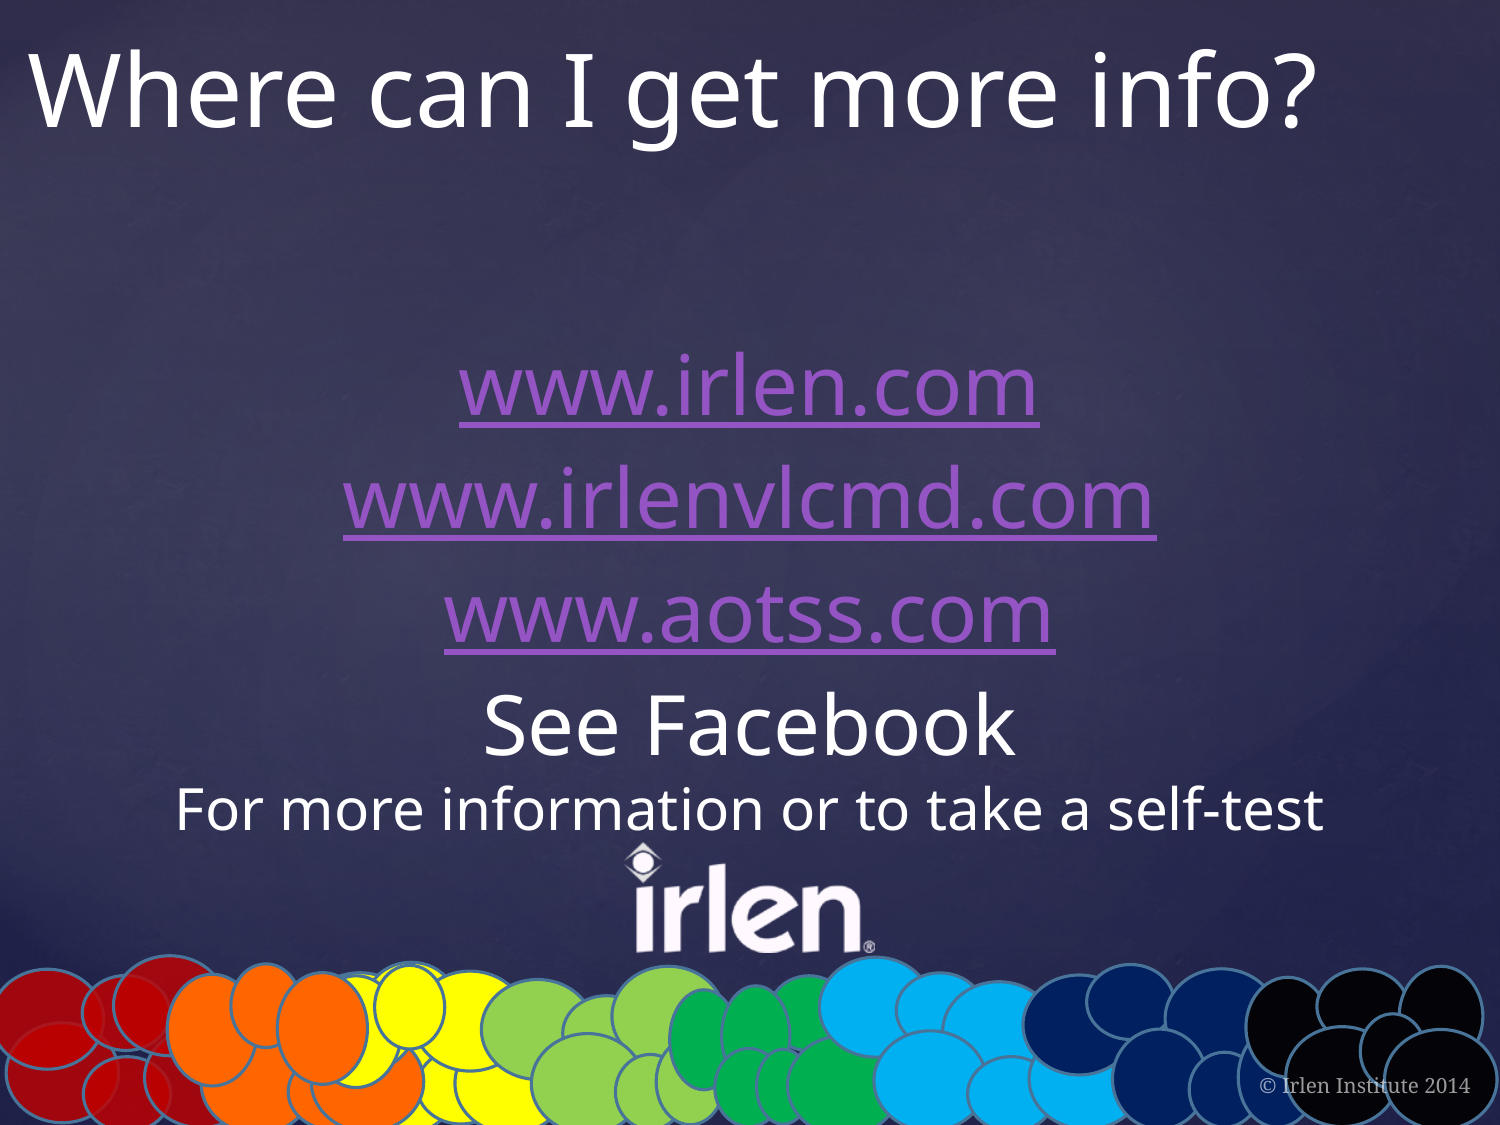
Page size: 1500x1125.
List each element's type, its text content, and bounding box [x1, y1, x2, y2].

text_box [0, 955, 1498, 1125]
title Where can I get more info? [12, 5, 1467, 156]
text_box www.irlen.com www.irlenvlcmd.com www.aotss.com See Facebook For more information or to take a self-test [130, 324, 1369, 850]
picture [624, 841, 876, 953]
